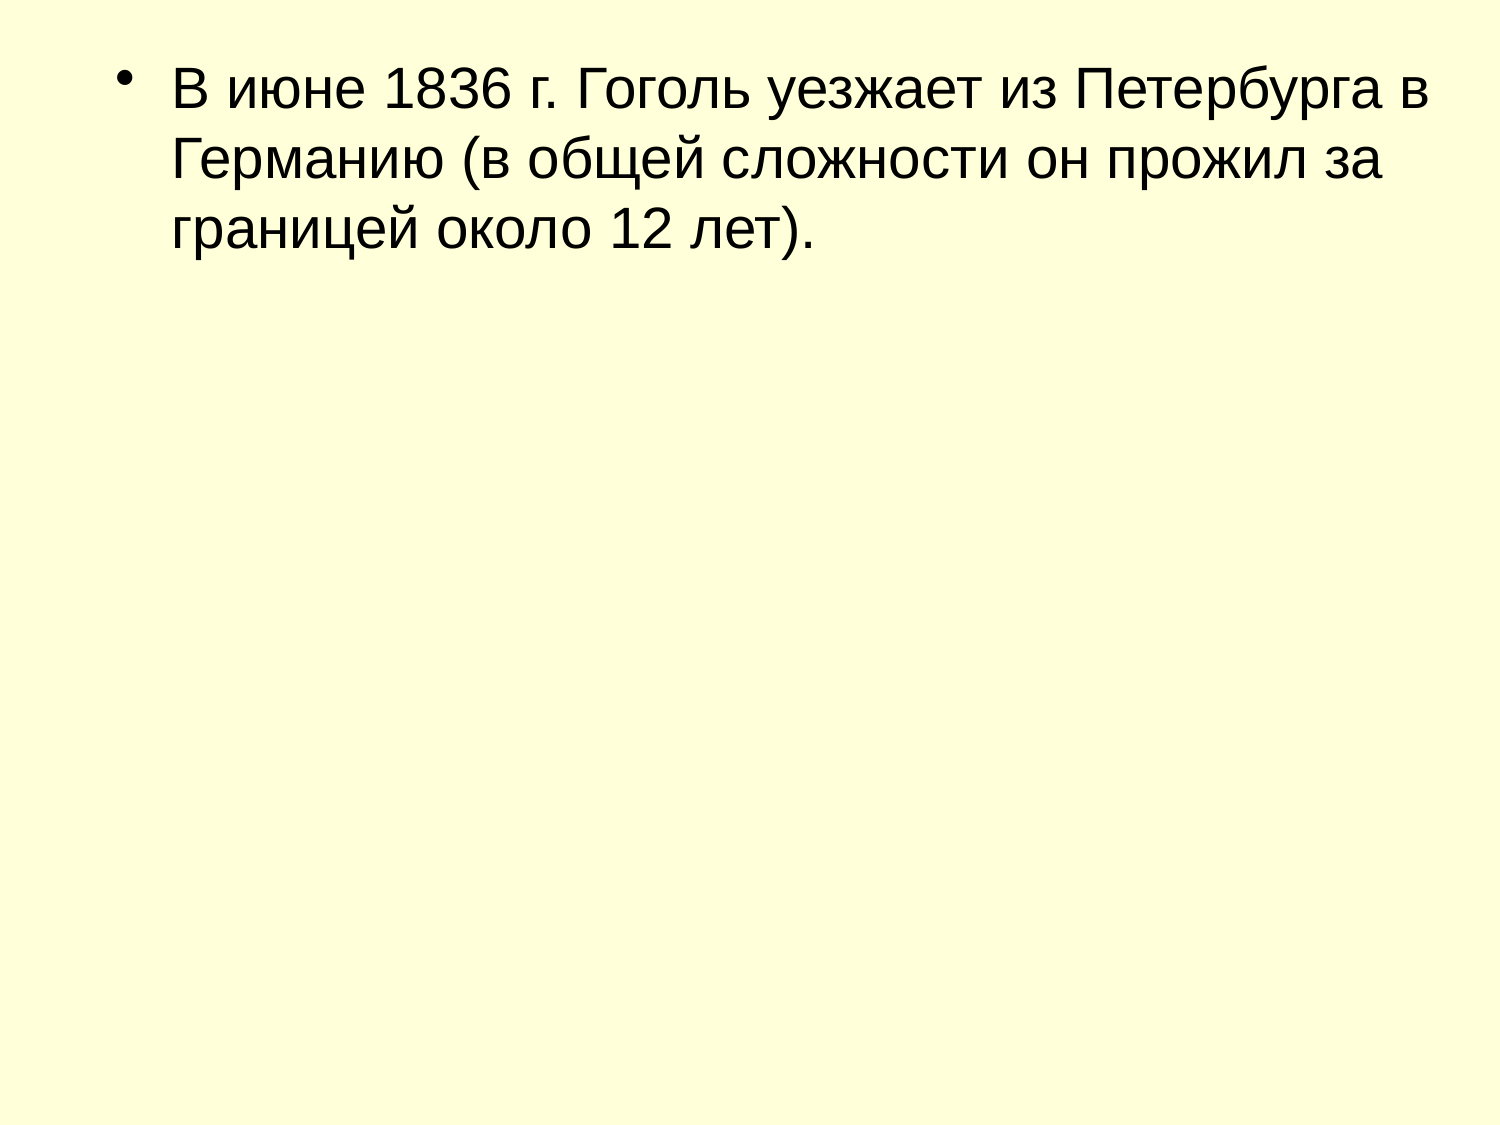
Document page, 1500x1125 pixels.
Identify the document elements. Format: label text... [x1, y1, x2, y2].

list В июне 1836 г. Гоголь уезжает из Петербурга в Германию (в общей сложности он прожил за границей около 12 лет). [100, 42, 1451, 1017]
